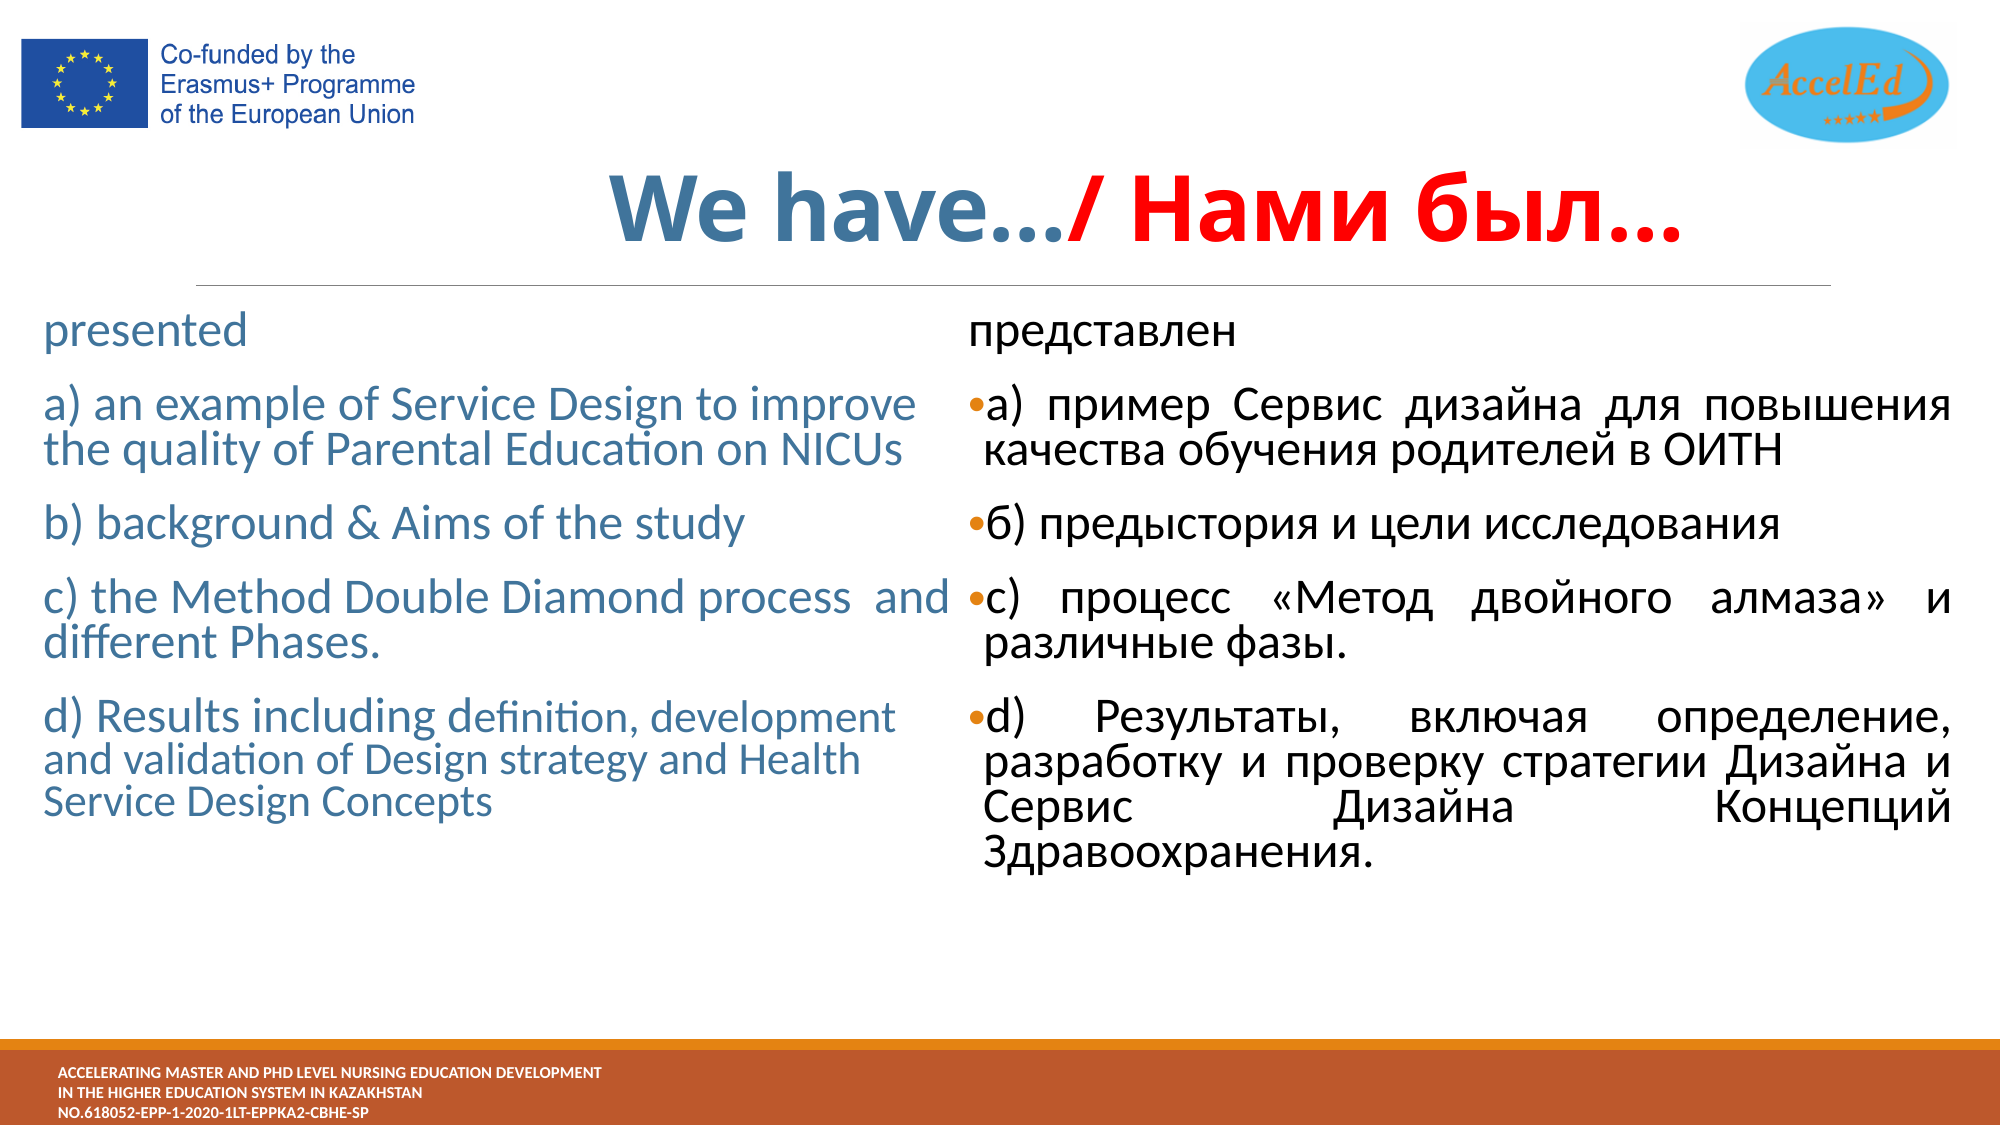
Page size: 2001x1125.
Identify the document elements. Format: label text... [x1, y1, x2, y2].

text_box представлен а) пример Сервис дизайна для повышения качества обучения родителей в ОИТН б) предыстория и цели исследования c) процесс «Метод двойного алмаза» и различные фазы. d) Результаты, включая определение, разработку и проверку стратегии Дизайна и Сервис Дизайна Концепций Здравоохранения. [968, 302, 1953, 1008]
list presented a) an example of Service Design to improve the quality of Parental Education on NICUs b) background & Aims of the study c) the Method Double Diamond process and different Phases. d) Results including definition, development and validation of Design strategy and Health Service Design Concepts [43, 302, 954, 1008]
text_box We have…/ Нами был… [515, 137, 1778, 271]
picture [1740, 22, 1957, 149]
picture [0, 20, 578, 144]
